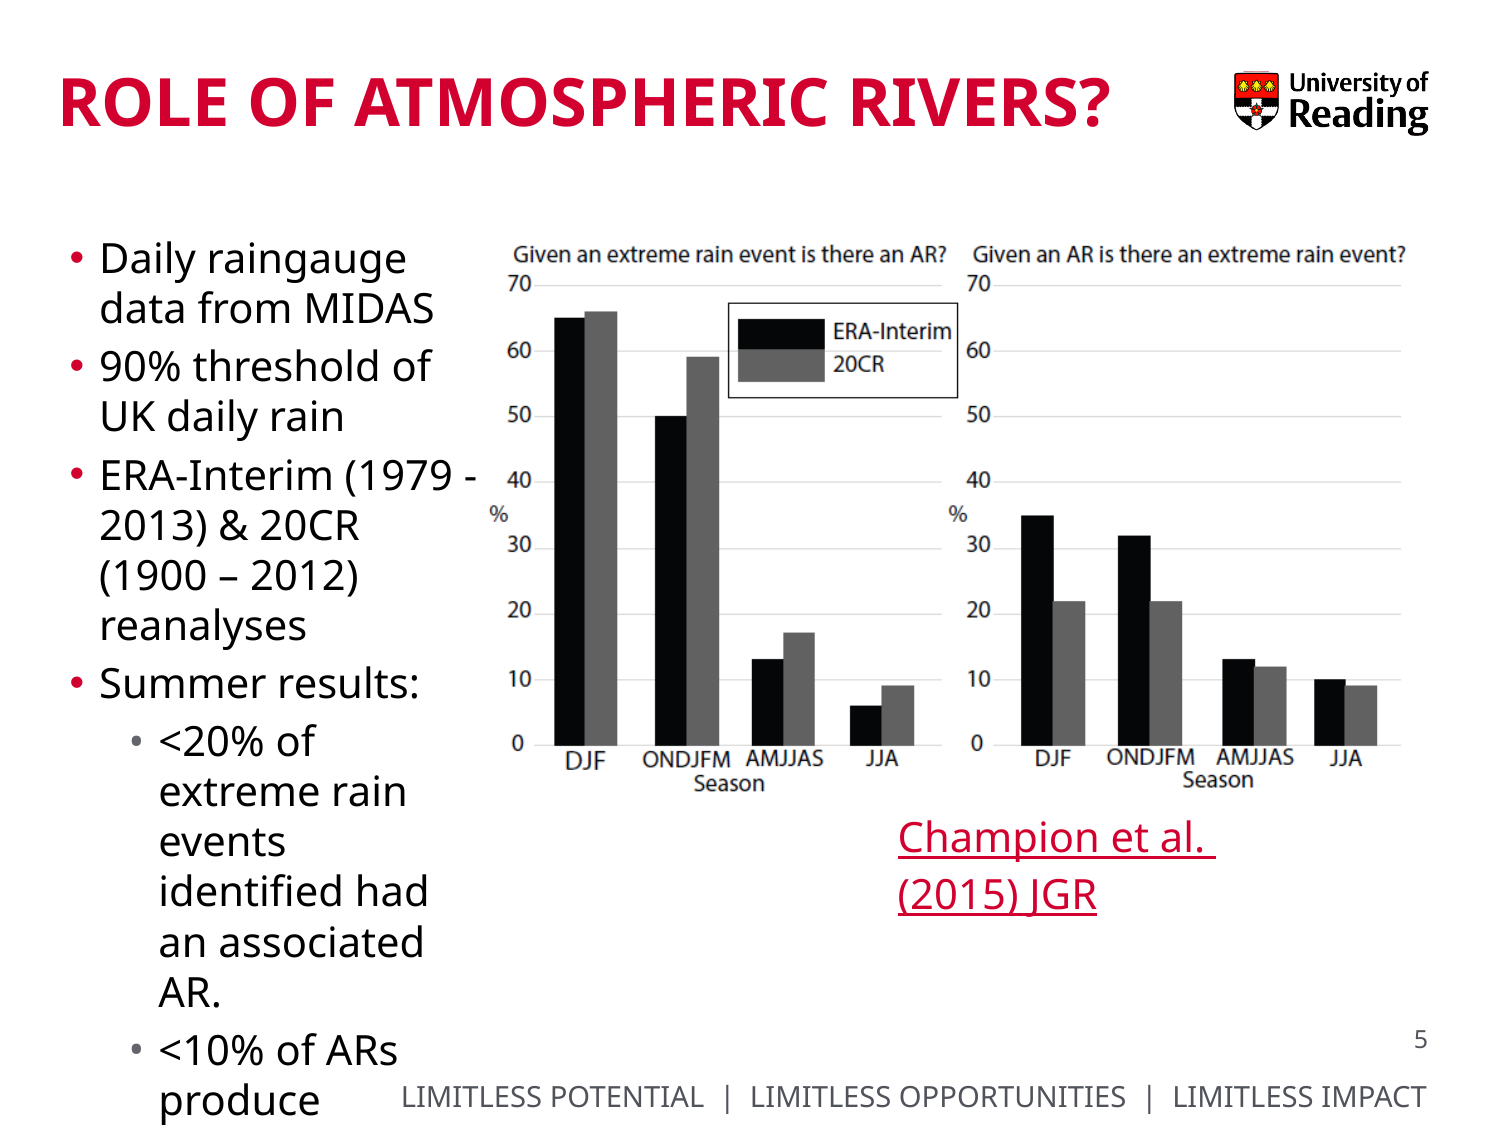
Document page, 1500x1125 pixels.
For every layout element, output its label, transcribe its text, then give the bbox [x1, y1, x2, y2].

slide_number 5 [1316, 1023, 1428, 1065]
picture [1234, 71, 1429, 136]
title Role of Atmospheric rivers? [57, 84, 1417, 220]
text_box Champion et al. (2015) JGR [882, 810, 1415, 933]
picture [478, 236, 1415, 805]
list Daily raingauge data from MIDAS 90% threshold of UK daily rain ERA-Interim (1979 - 2013) & 20CR (1900 – 2012) reanalyses Summer results: <20% of extreme rain events identified had an associated AR. <10% of ARs produce extreme rain event. [69, 231, 480, 882]
